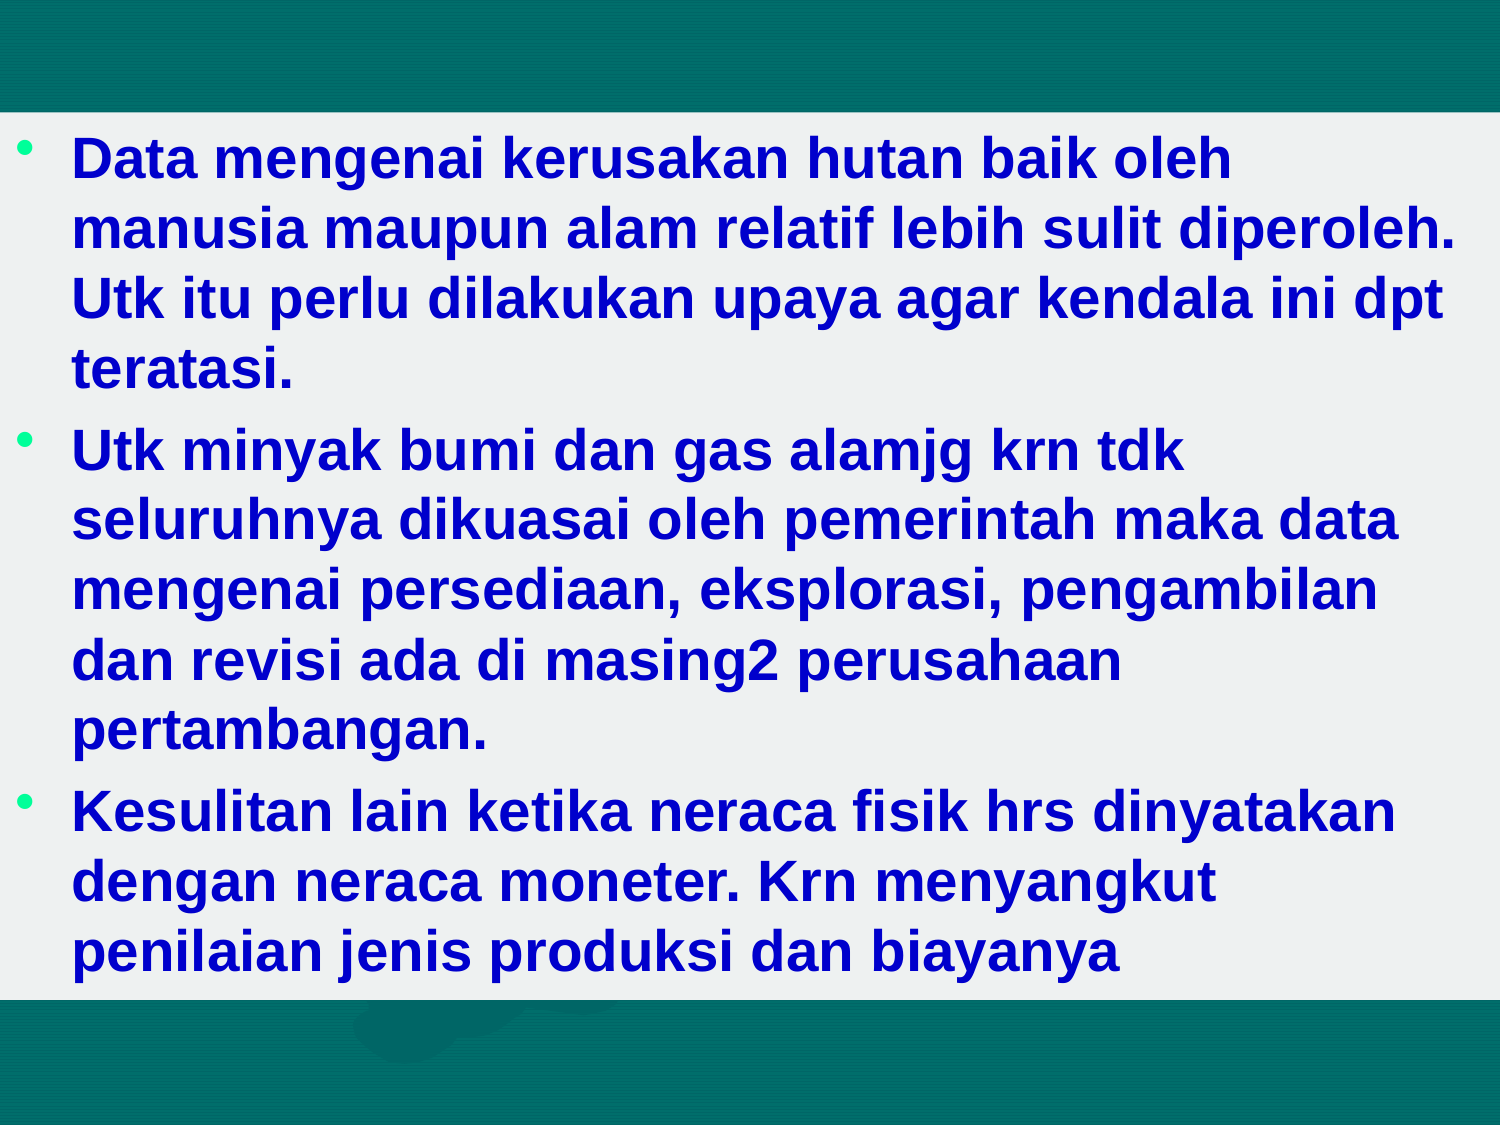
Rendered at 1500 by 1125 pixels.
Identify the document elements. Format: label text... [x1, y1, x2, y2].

list Data mengenai kerusakan hutan baik oleh manusia maupun alam relatif lebih sulit diperoleh. Utk itu perlu dilakukan upaya agar kendala ini dpt teratasi. Utk minyak bumi dan gas alamjg krn tdk seluruhnya dikuasai oleh pemerintah maka data mengenai persediaan, eksplorasi, pengambilan dan revisi ada di masing2 perusahaan pertambangan. Kesulitan lain ketika neraca fisik hrs dinyatakan dengan neraca moneter. Krn menyangkut penilaian jenis produksi dan biayanya [0, 112, 1500, 1001]
